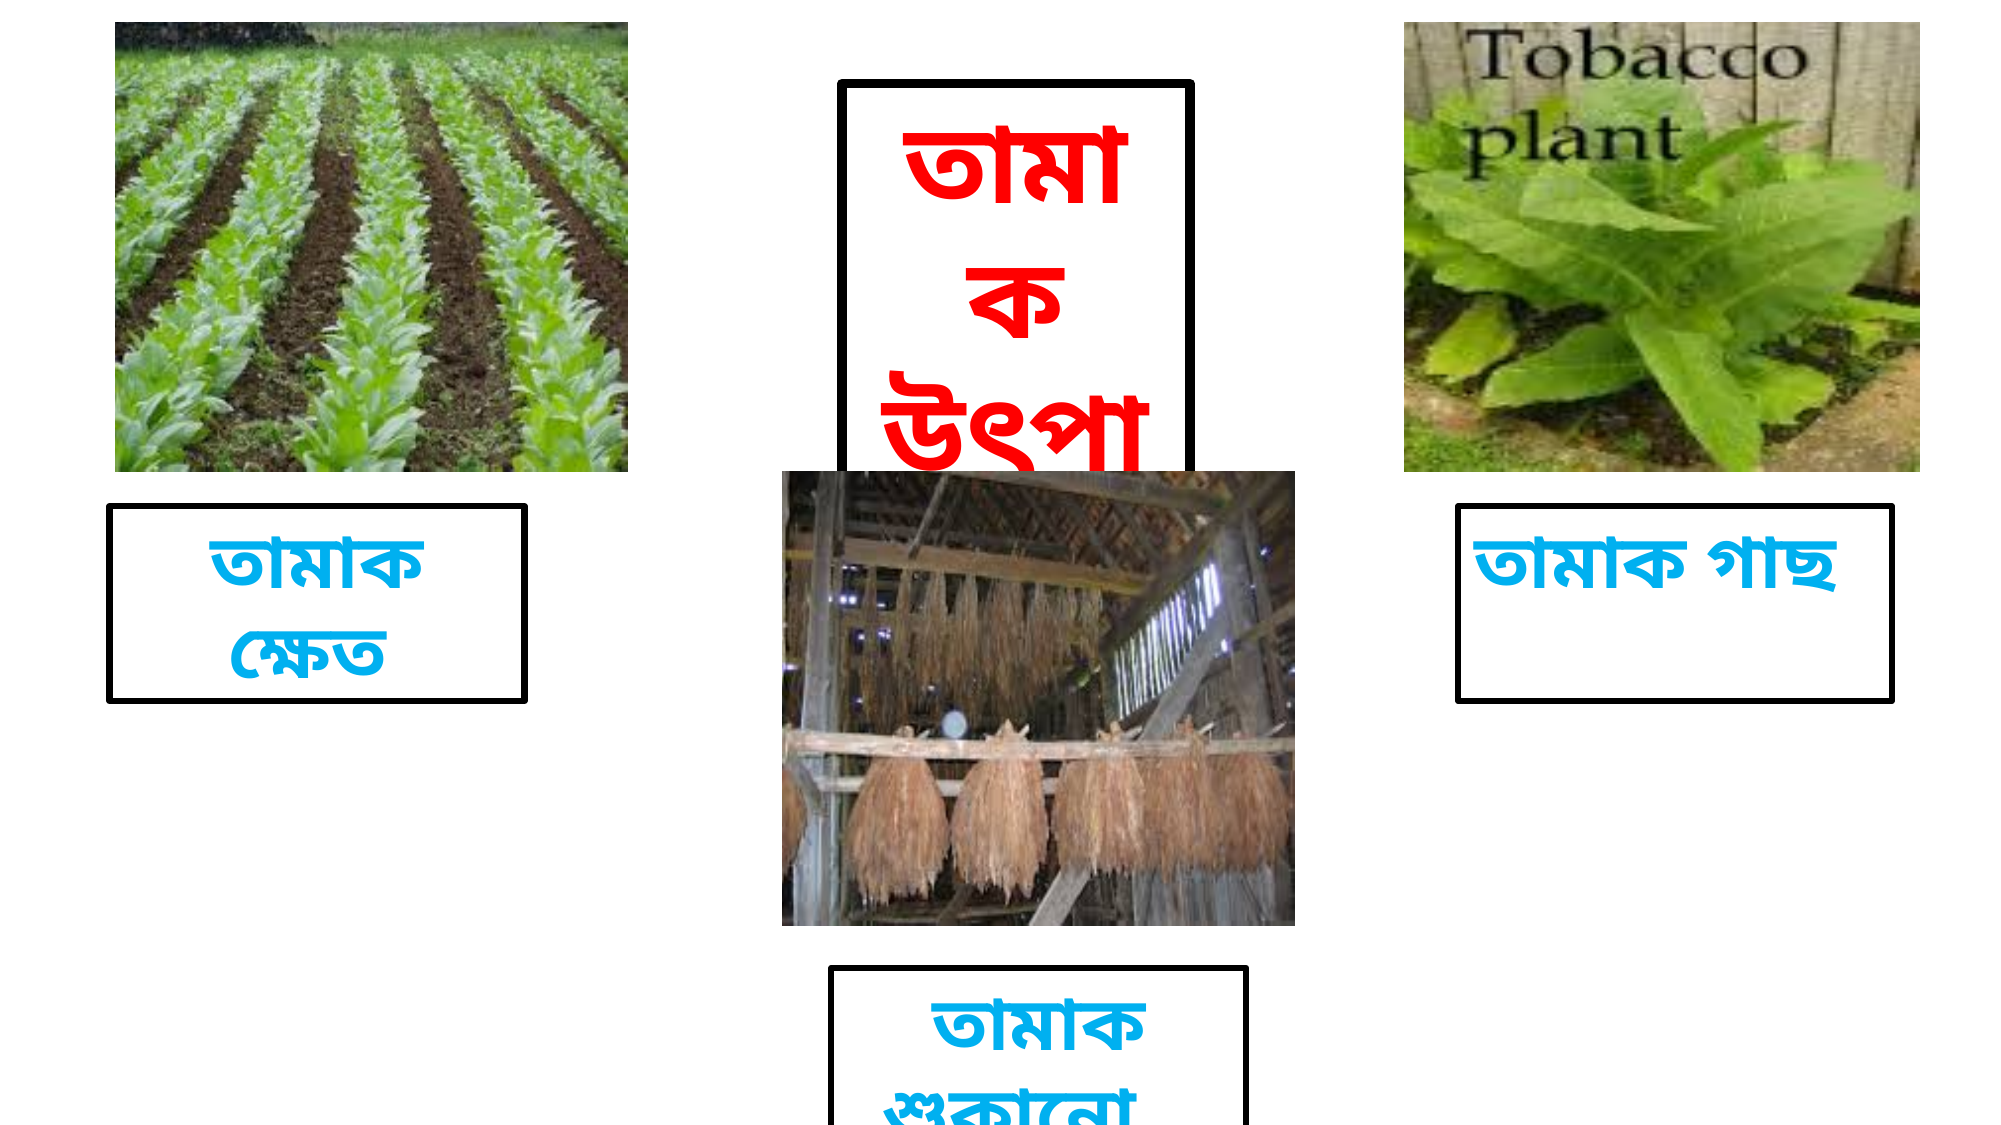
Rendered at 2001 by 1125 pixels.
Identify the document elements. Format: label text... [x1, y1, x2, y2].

text_box তামাক শুকানো [831, 968, 1247, 1125]
text_box তামাক উৎপাদন [841, 83, 1190, 471]
picture [115, 22, 628, 472]
text_box তামাক গাছ [1458, 506, 1892, 701]
text_box তামাক ক্ষেত [109, 506, 525, 701]
picture [1404, 22, 1920, 472]
picture [782, 471, 1295, 926]
